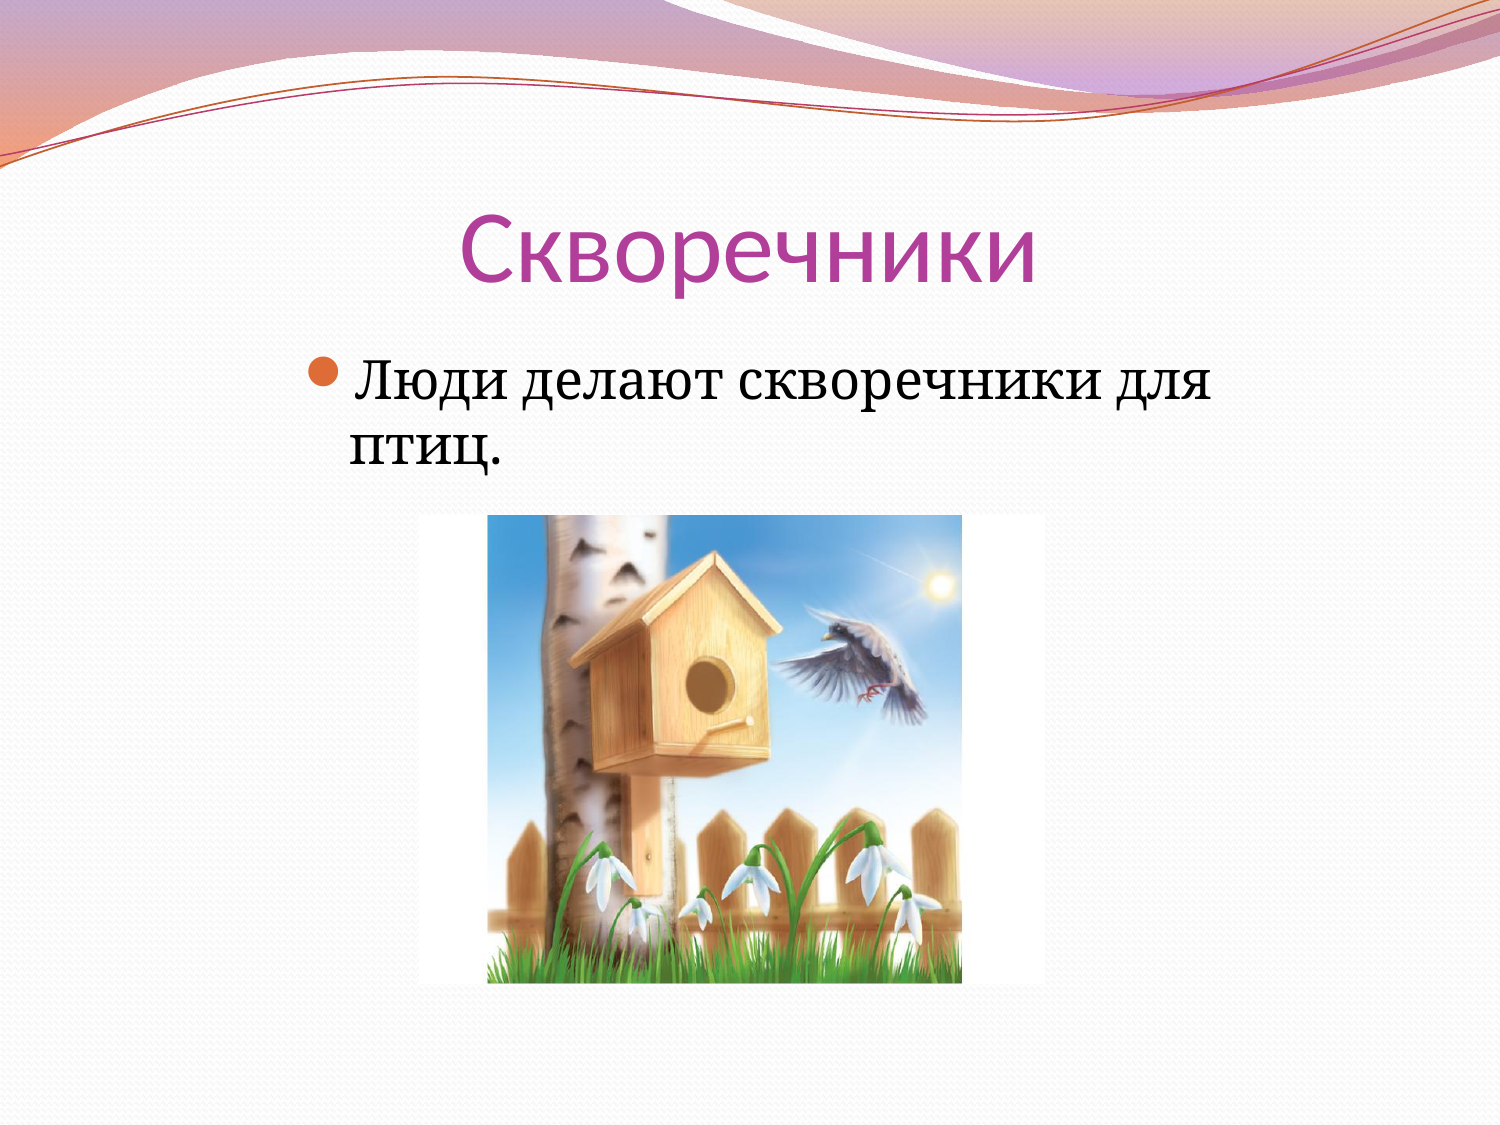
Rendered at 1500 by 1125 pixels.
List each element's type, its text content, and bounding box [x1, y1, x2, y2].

list Люди делают скворечники для птиц. [289, 338, 1284, 1059]
title Скворечники [75, 115, 1425, 303]
picture [418, 514, 1045, 985]
